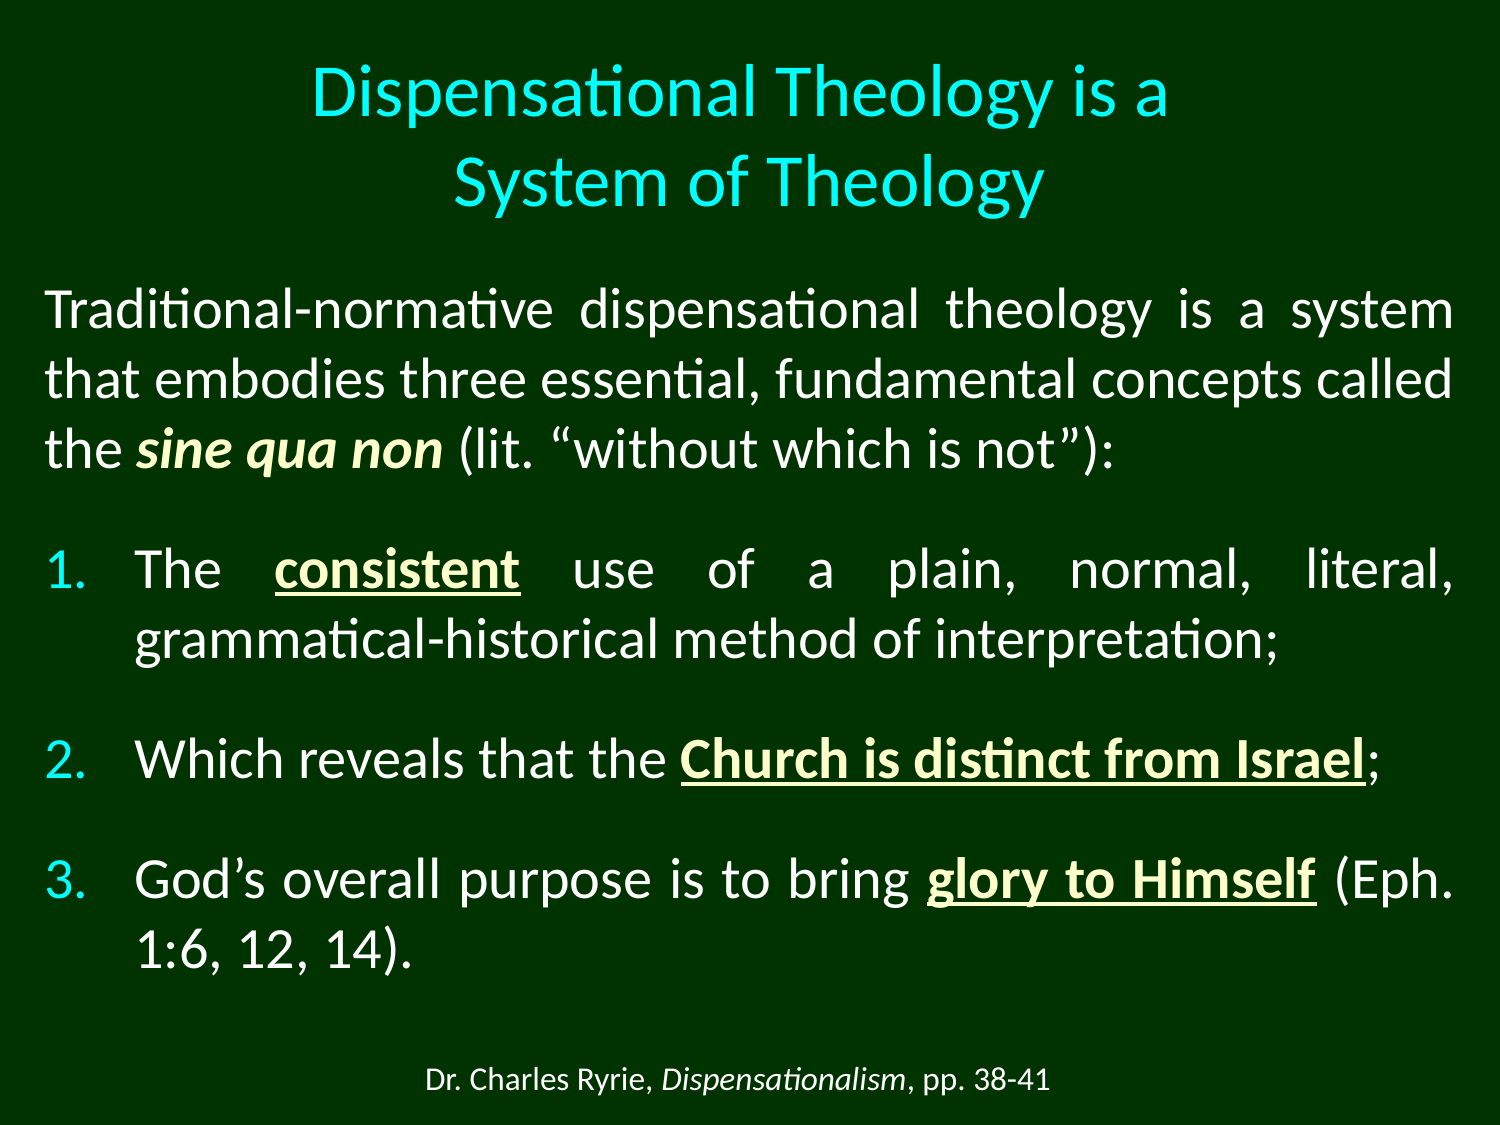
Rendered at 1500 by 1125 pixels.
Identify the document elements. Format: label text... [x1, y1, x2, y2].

title Dispensational Theology is a System of Theology [293, 37, 1207, 225]
text_box Traditional-normative dispensational theology is a system that embodies three essential, fundamental concepts called the sine qua non (lit. “without which is not”): The consistent use of a plain, normal, literal, grammatical-historical method of interpretation; Which reveals that the Church is distinct from Israel; God’s overall purpose is to bring glory to Himself (Eph. 1:6, 12, 14). [29, 262, 1471, 994]
text_box Dr. Charles Ryrie, Dispensationalism, pp. 38-41 [411, 1050, 1065, 1104]
